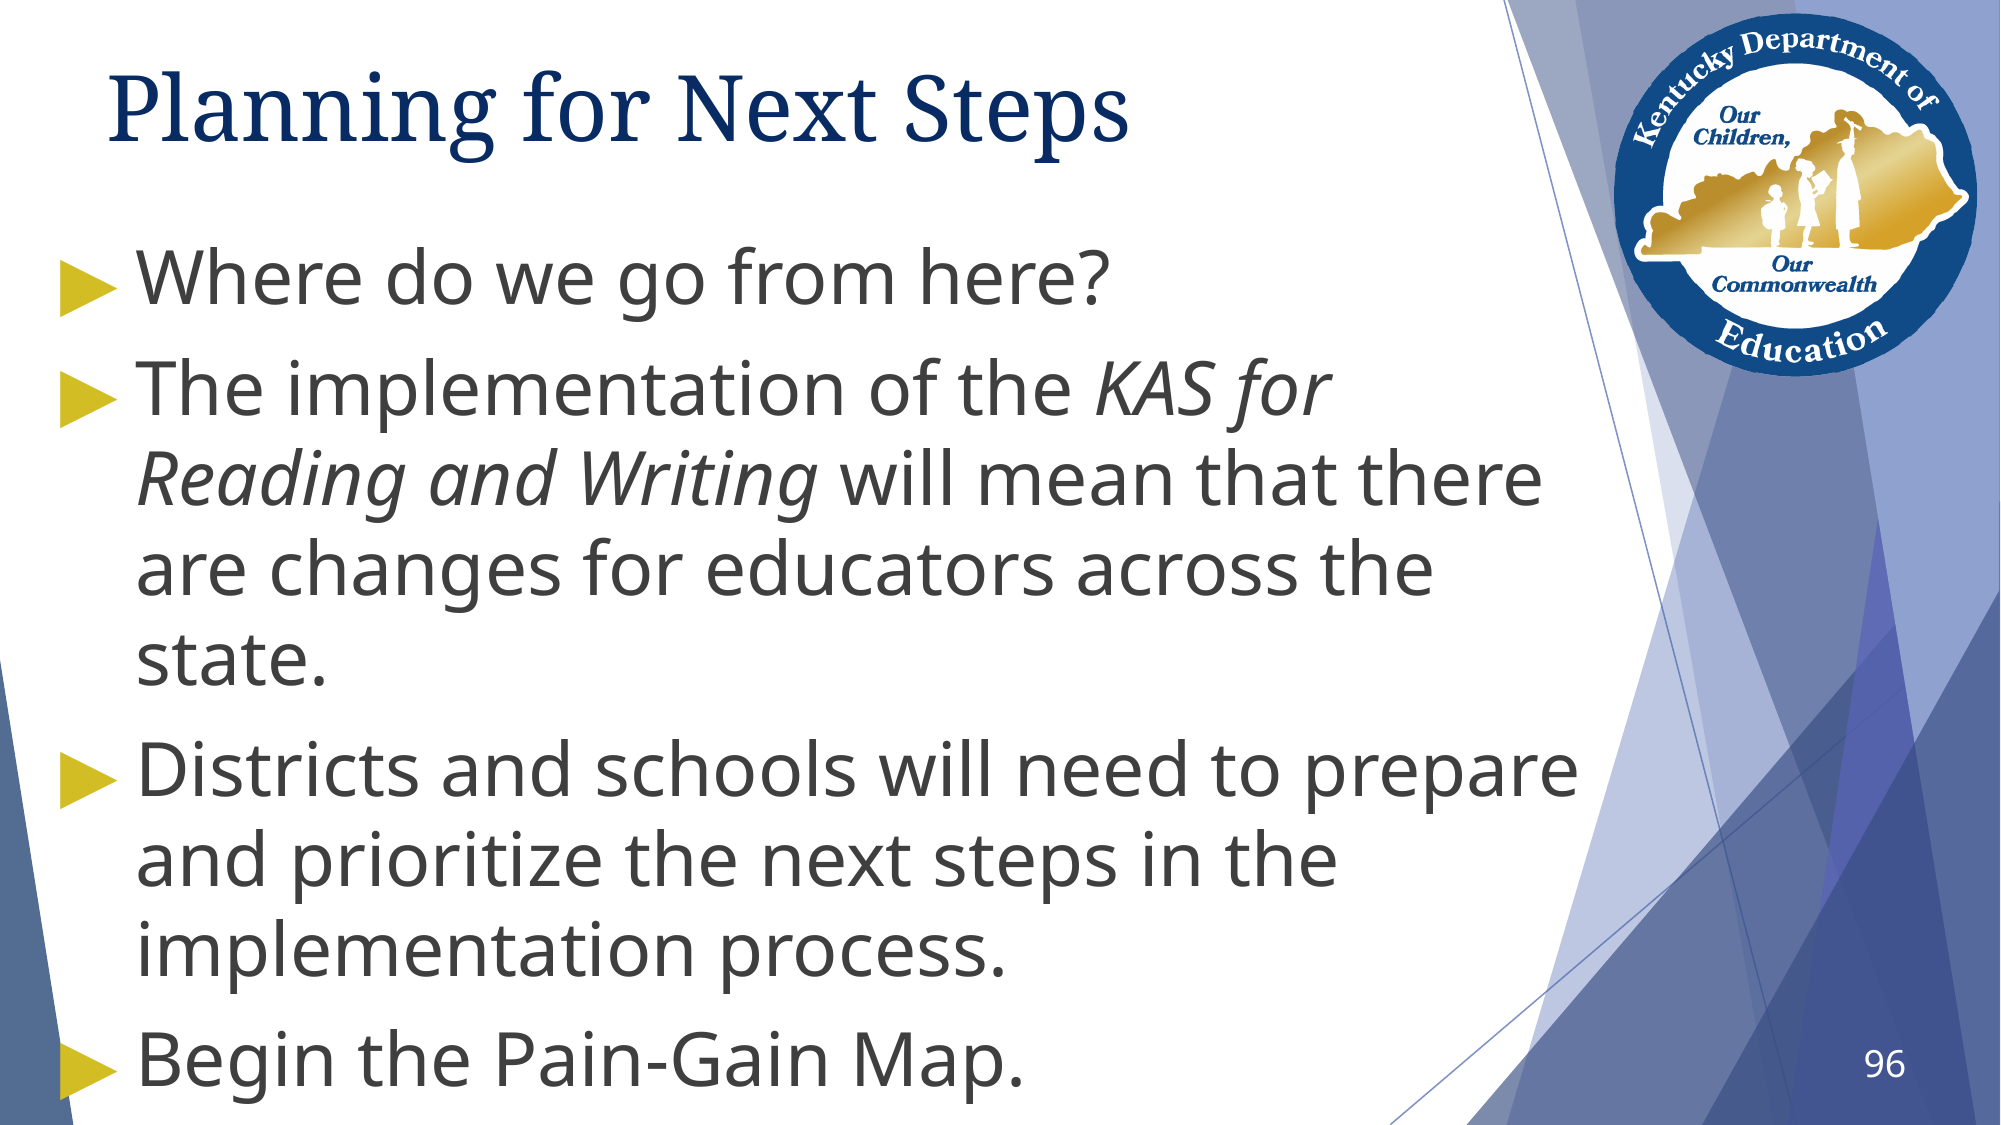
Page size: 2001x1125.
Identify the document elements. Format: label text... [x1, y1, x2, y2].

picture [1598, 0, 1989, 390]
slide_number 96 [1809, 1035, 1922, 1096]
title Planning for Next Steps [91, 42, 1502, 221]
list Where do we go from here? The implementation of the KAS for Reading and Writing will mean that there are changes for educators across the state. Districts and schools will need to prepare and prioritize the next steps in the implementation process. Begin the Pain-Gain Map. [45, 221, 1599, 1095]
